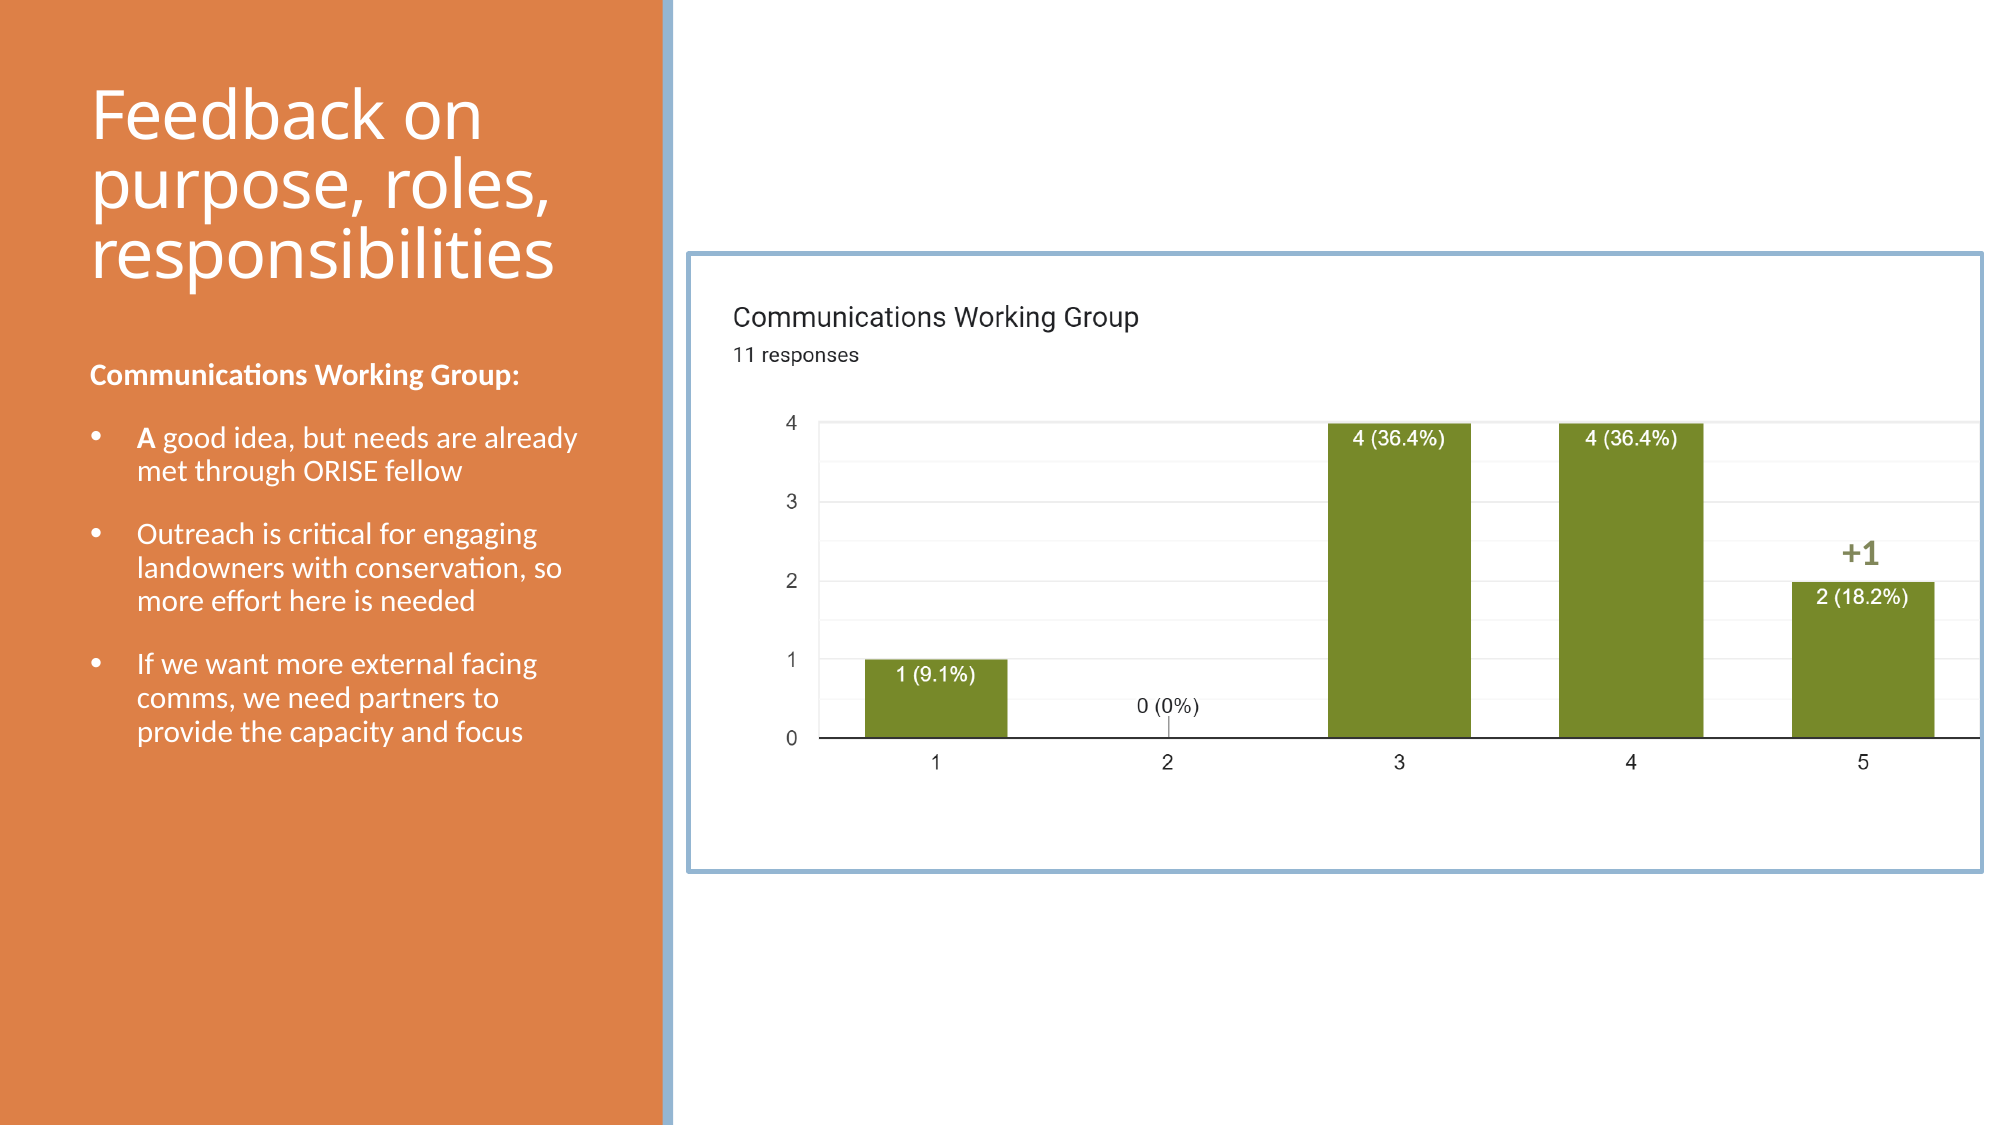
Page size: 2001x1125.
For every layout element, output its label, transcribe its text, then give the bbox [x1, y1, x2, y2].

picture [690, 255, 1981, 870]
text_box Communications Working Group: A good idea, but needs are already met through ORISE fellow Outreach is critical for engaging landowners with conservation, so more effort here is needed If we want more external facing comms, we need partners to provide the capacity and focus [74, 350, 600, 1035]
title Feedback on purpose, roles, responsibilities [75, 72, 600, 300]
